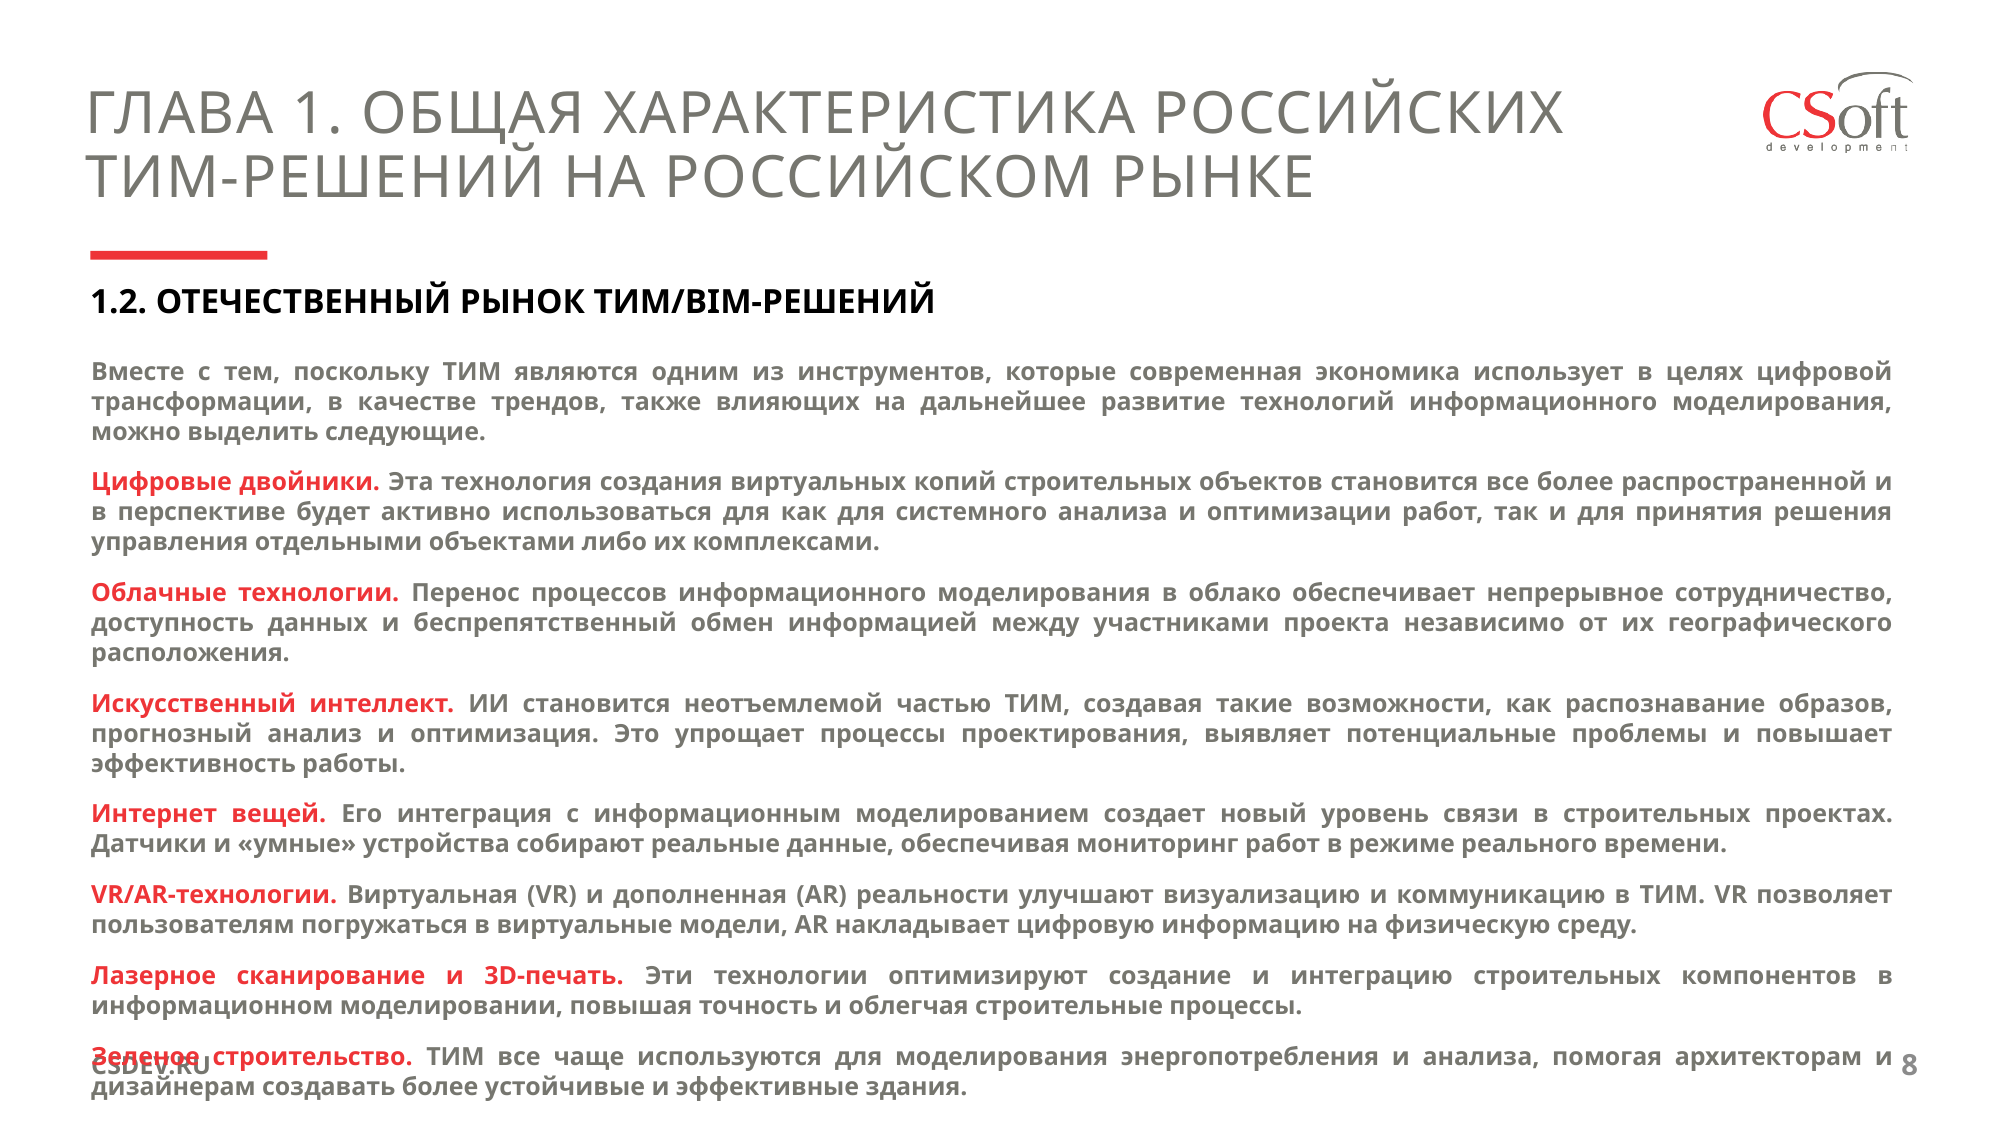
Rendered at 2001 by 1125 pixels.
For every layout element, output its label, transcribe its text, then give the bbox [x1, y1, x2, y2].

text_box [90, 250, 268, 260]
list CSDEV.RU [76, 1046, 277, 1087]
list 1.2. ОТЕЧЕСТВЕННЫЙ РЫНОК ТИМ/BIM-РЕШЕНИЙ [75, 277, 1822, 322]
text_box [1763, 72, 1914, 153]
list ГЛАВА 1. ОБЩАЯ ХАРАКТЕРИСТИКА РОССИЙСКИХ ТИМ-РЕШЕНИЙ НА РОССИЙСКОМ РЫНКЕ [70, 76, 1763, 124]
list Вместе с тем, поскольку ТИМ являются одним из инструментов, которые современная экономика использует в целях цифровой трансформации, в качестве трендов, также влияющих на дальнейшее развитие технологий информационного моделирования, можно выделить следующие. Цифровые двойники. Эта технология создания виртуальных копий строительных объектов становится все более распространенной и в перспективе будет активно использоваться для как для системного анализа и оптимизации работ, так и для принятия решения управления отдельными объектами либо их комплексами. Облачные технологии. Перенос процессов информационного моделирования в облако обеспечивает непрерывное сотрудничество, доступность данных и беспрепятственный обмен информацией между участниками проекта независимо от их географического расположения. Искусственный интеллект. ИИ становится неотъемлемой частью ТИМ, создавая такие возможности, как распознавание образов, прогнозный анализ и оптимизация. Это упрощает процессы проектирования, выявляет потенциальные проблемы и повышает эффективность работы. Интернет вещей. Его интеграция с информационным моделированием создает новый уровень связи в строительных проектах. Датчики и «умные» устройства собирают реальные данные, обеспечивая мониторинг работ в режиме реального времени. VR/AR-технологии. Виртуальная (VR) и дополненная (AR) реальности улучшают визуализацию и коммуникацию в ТИМ. VR позволяет пользователям погружаться в виртуальные модели, AR накладывает цифровую информацию на физическую среду. Лазерное сканирование и 3D-печать. Эти технологии оптимизируют создание и интеграцию строительных компонентов в информационном моделировании, повышая точность и облегчая строительные процессы. Зеленое строительство. ТИМ все чаще используются для моделирования энергопотребления и анализа, помогая архитекторам и дизайнерам создавать более устойчивые и эффективные здания. [76, 347, 1910, 959]
